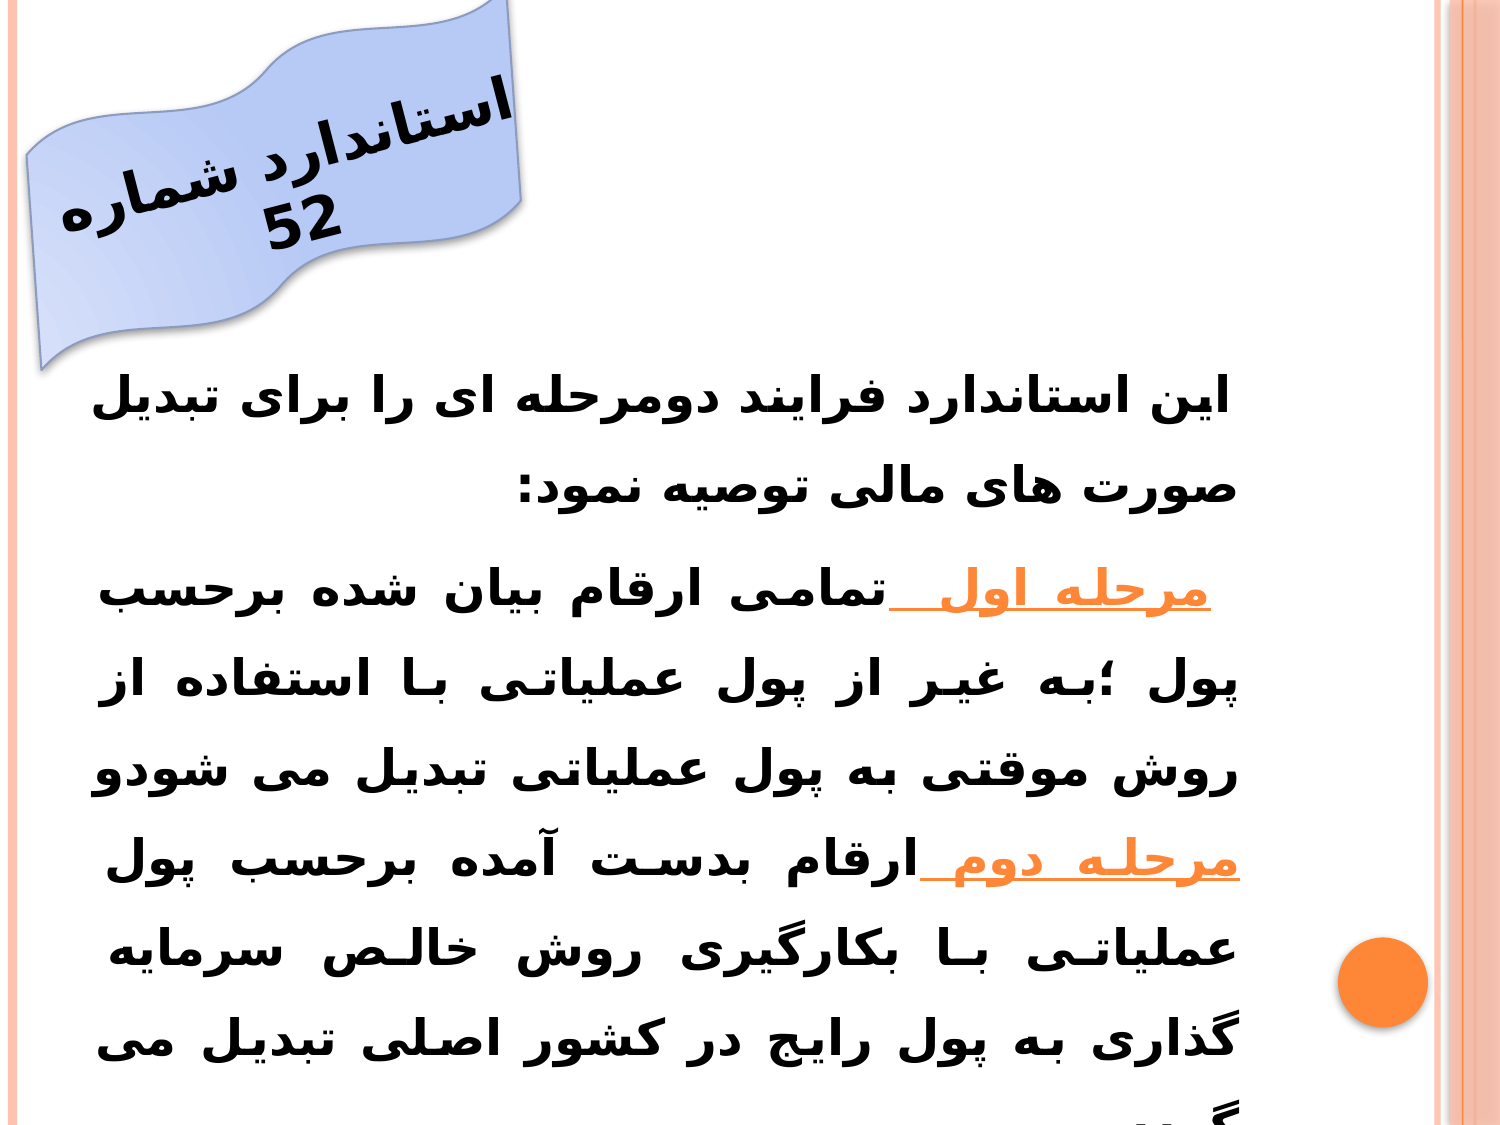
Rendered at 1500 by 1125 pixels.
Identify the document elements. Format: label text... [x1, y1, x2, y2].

text_box [37, 262, 312, 372]
text_box [25, 0, 512, 175]
text_box استاندارد شماره 52 [0, 40, 587, 332]
list این استاندارد فرایند دومرحله ای را برای تبدیل صورت های مالی توصیه نمود: مرحله اول تمامی ارقام بیان شده برحسب پول ؛به غیر از پول عملیاتی با استفاده از روش موقتی به پول عملیاتی تبدیل می شودو مرحله دوم ارقام بدست آمده برحسب پول عملیاتی با بکارگیری روش خالص سرمایه گذاری به پول رایج در کشور اصلی تبدیل می گردد. [75, 324, 1300, 1062]
text_box [375, 209, 515, 246]
